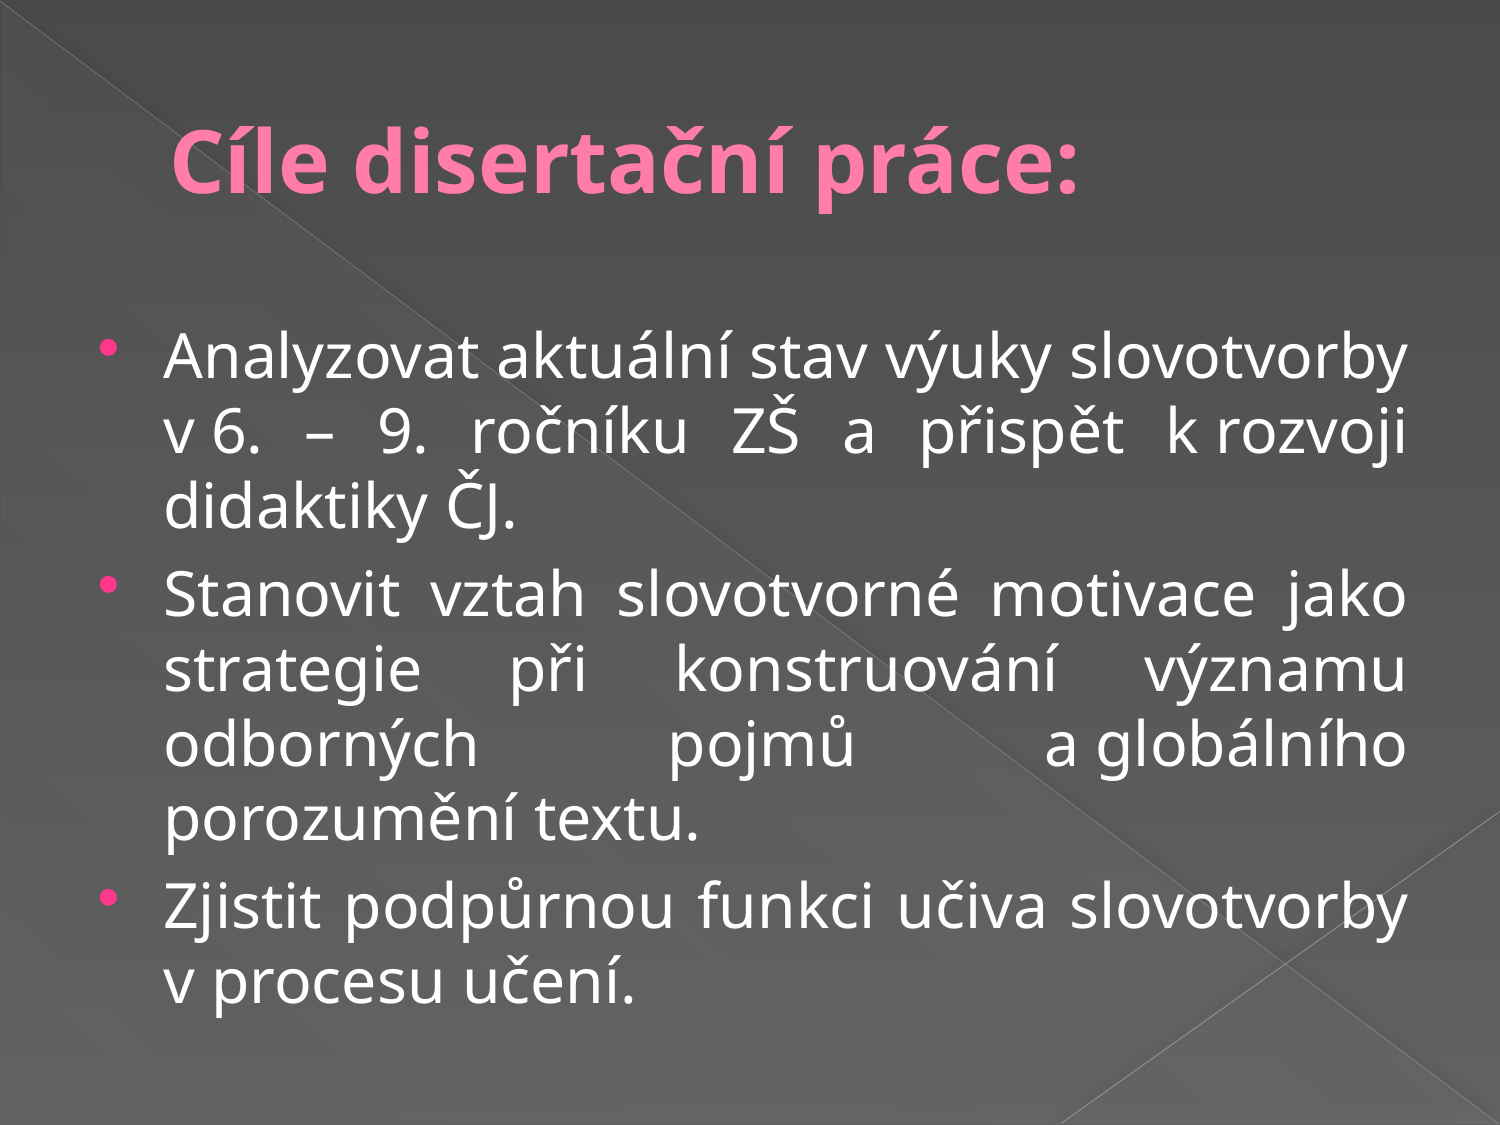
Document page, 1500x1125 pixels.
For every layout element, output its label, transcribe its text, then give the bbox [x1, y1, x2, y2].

list Analyzovat aktuální stav výuky slovotvorby v 6. – 9. ročníku ZŠ a přispět k rozvoji didaktiky ČJ. Stanovit vztah slovotvorné motivace jako strategie při konstruování významu odborných pojmů a globálního porozumění textu. Zjistit podpůrnou funkci učiva slovotvorby v procesu učení. [75, 308, 1425, 1059]
title Cíle disertační práce: [75, 43, 1425, 274]
